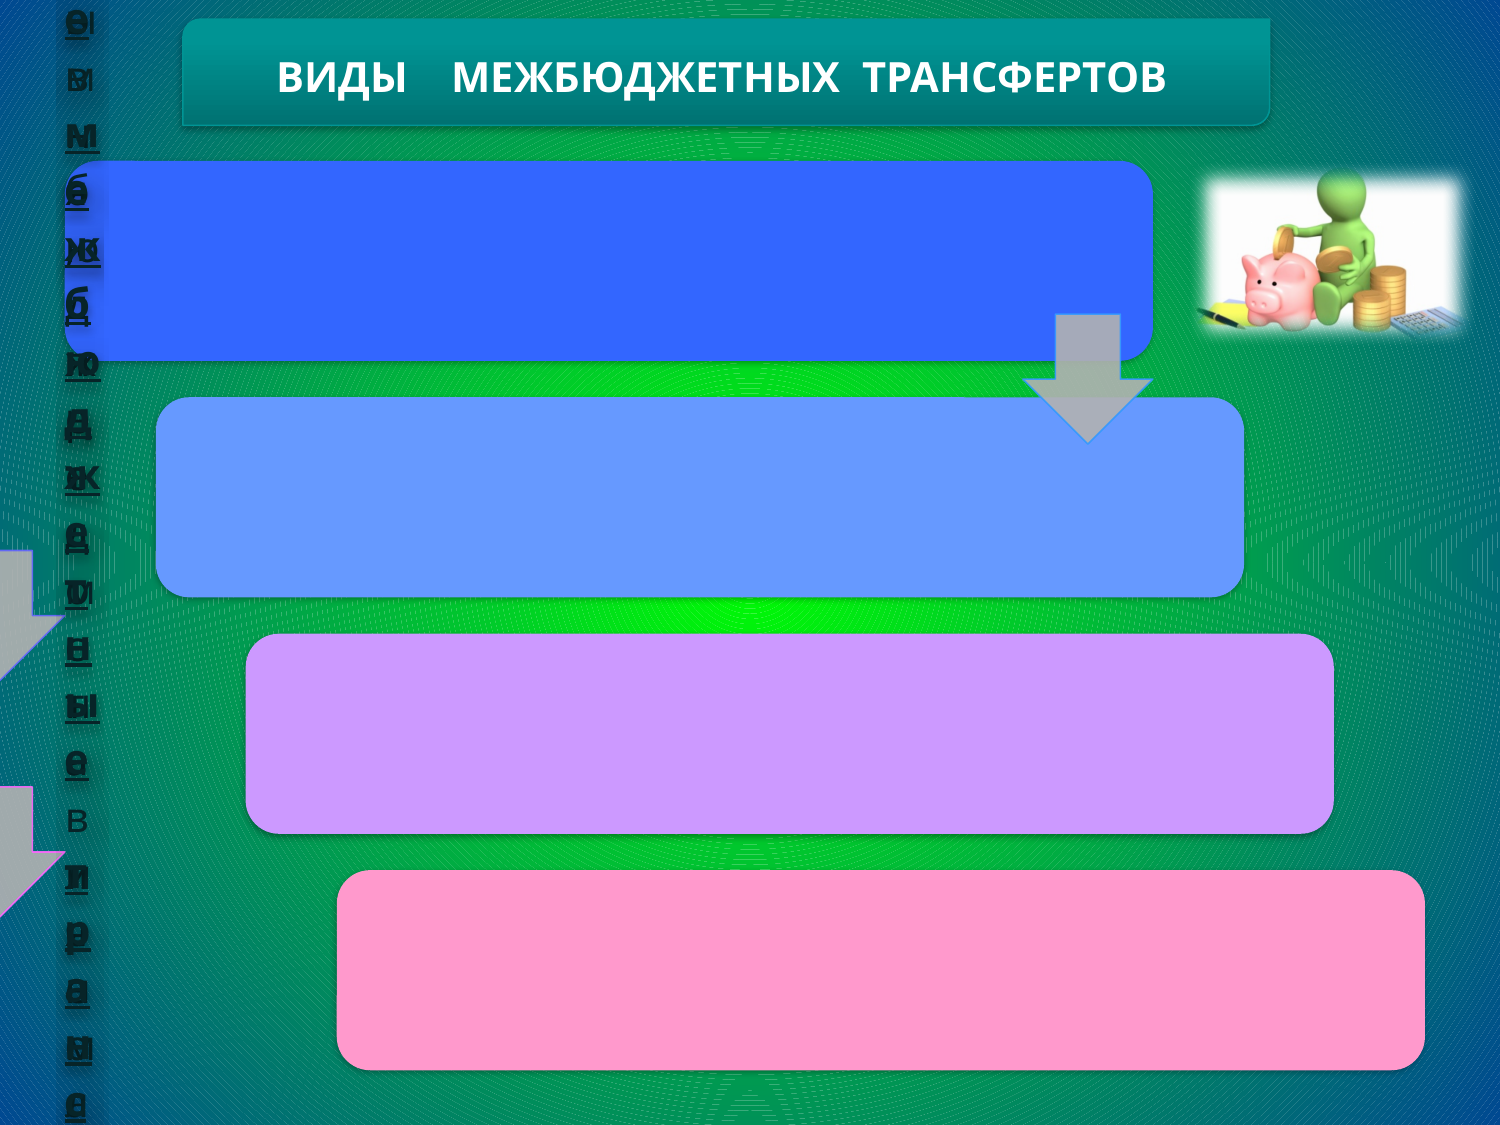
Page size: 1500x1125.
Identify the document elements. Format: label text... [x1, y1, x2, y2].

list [64, 160, 1426, 1071]
text_box ВИДЫ МЕЖБЮДЖЕТНЫХ ТРАНСФЕРТОВ [182, 18, 1271, 127]
picture [1186, 158, 1478, 348]
